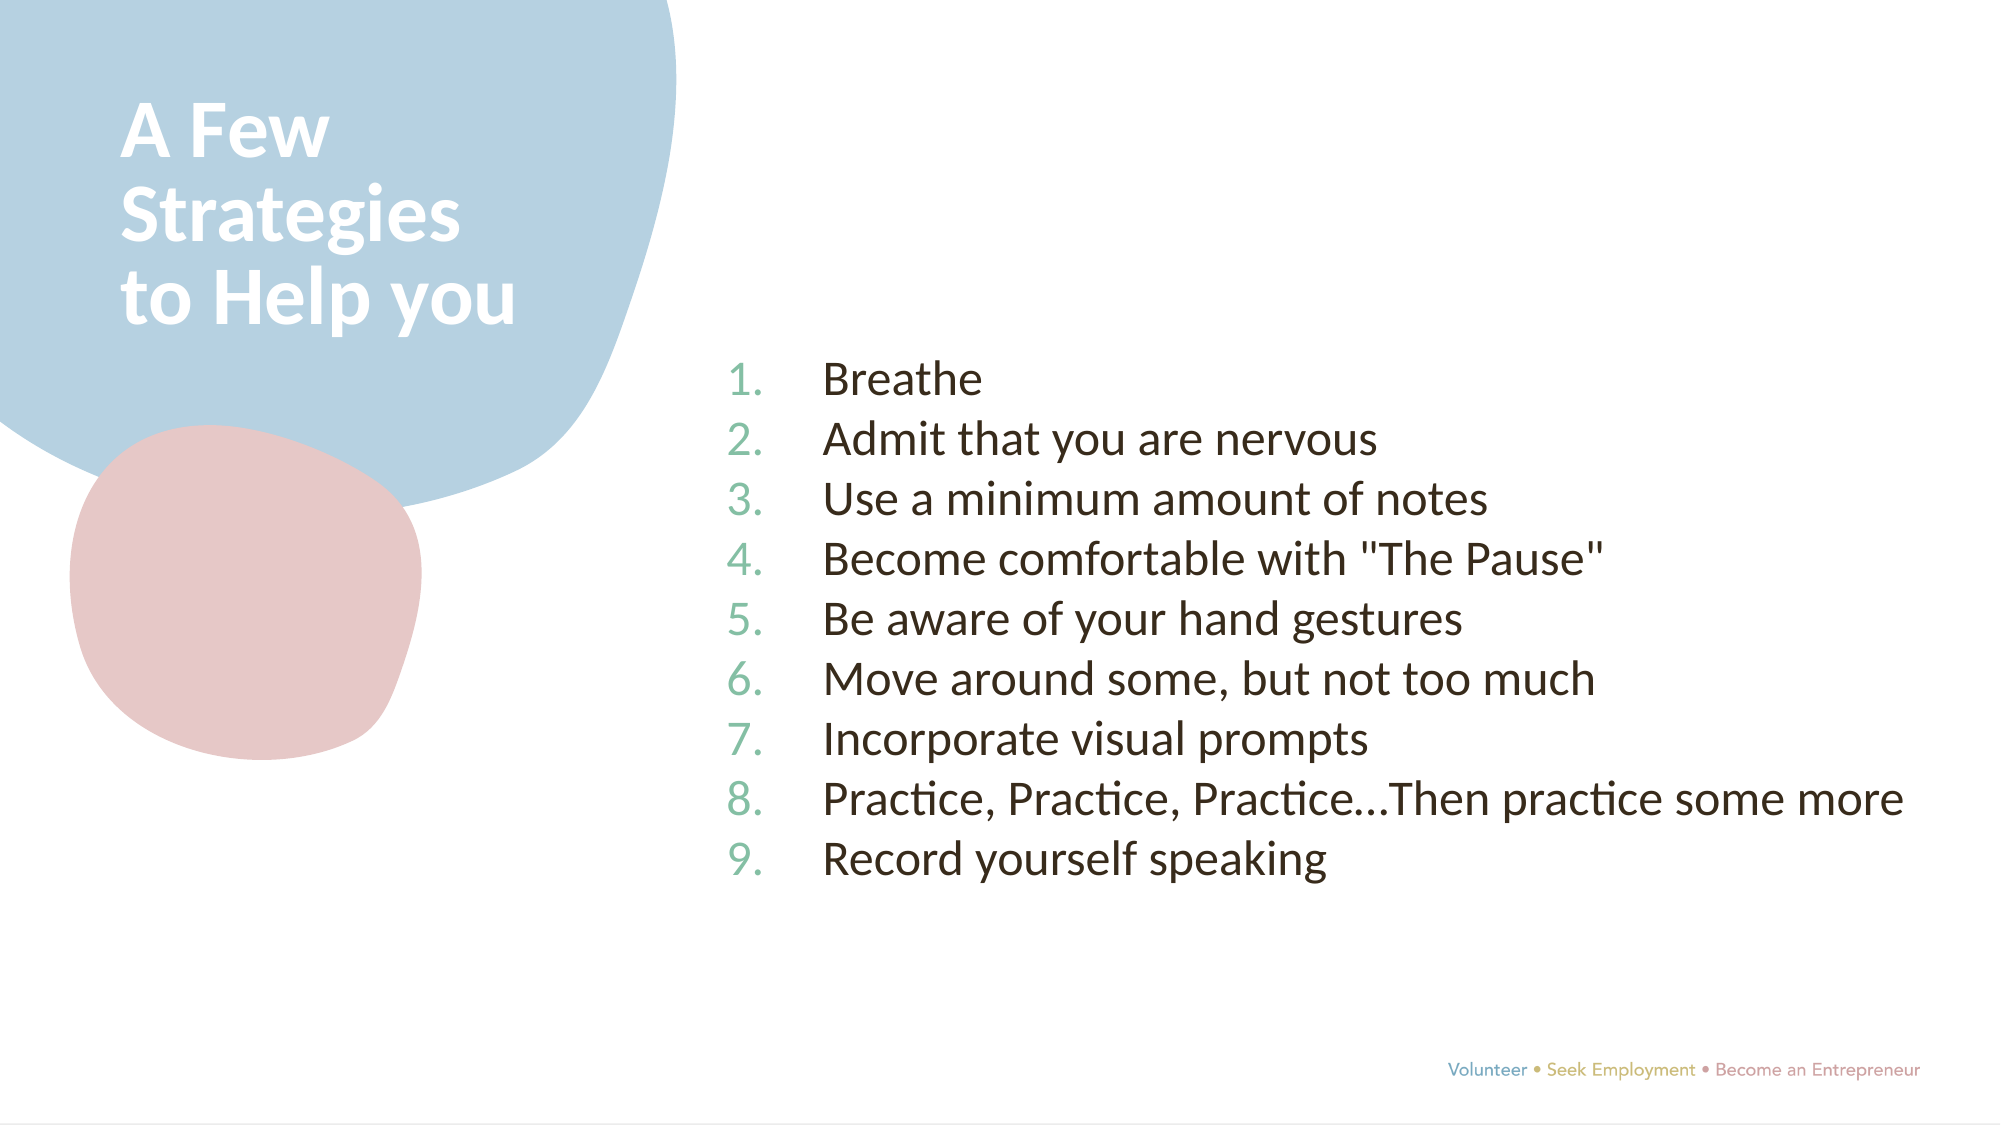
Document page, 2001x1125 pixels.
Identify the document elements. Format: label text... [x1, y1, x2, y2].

text_box [338, 458, 538, 507]
text_box Breathe Admit that you are nervous Use a minimum amount of notes Become comfortable with "The Pause" Be aware of your hand gestures Move around some, but not too much Incorporate visual prompts Practice, Practice, Practice…Then practice some more Record yourself speaking [711, 217, 2000, 499]
picture [1418, 1046, 1971, 1103]
text_box A Few Strategies to Help you [106, 82, 540, 458]
text_box [0, 0, 677, 477]
text_box [69, 425, 422, 760]
